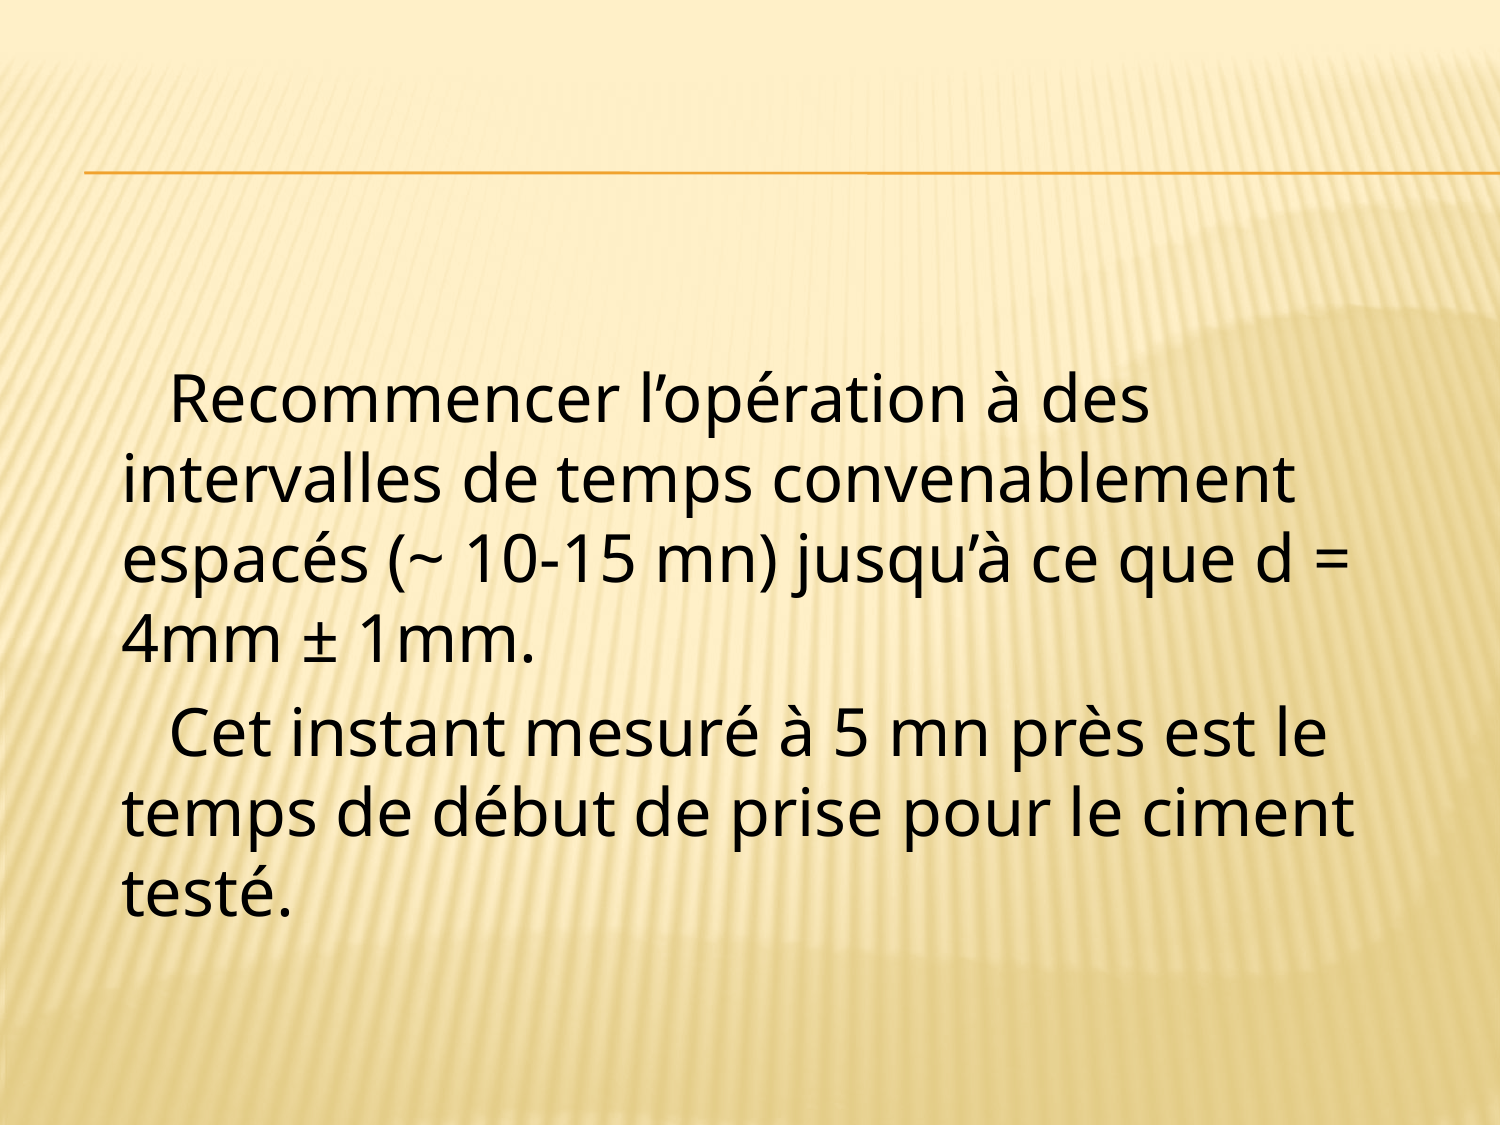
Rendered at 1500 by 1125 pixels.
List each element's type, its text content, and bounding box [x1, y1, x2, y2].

list Recommencer l’opération à des intervalles de temps convenablement espacés (~ 10-15 mn) jusqu’à ce que d = 4mm ± 1mm. Cet instant mesuré à 5 mn près est le temps de début de prise pour le ciment testé. [50, 254, 1475, 998]
